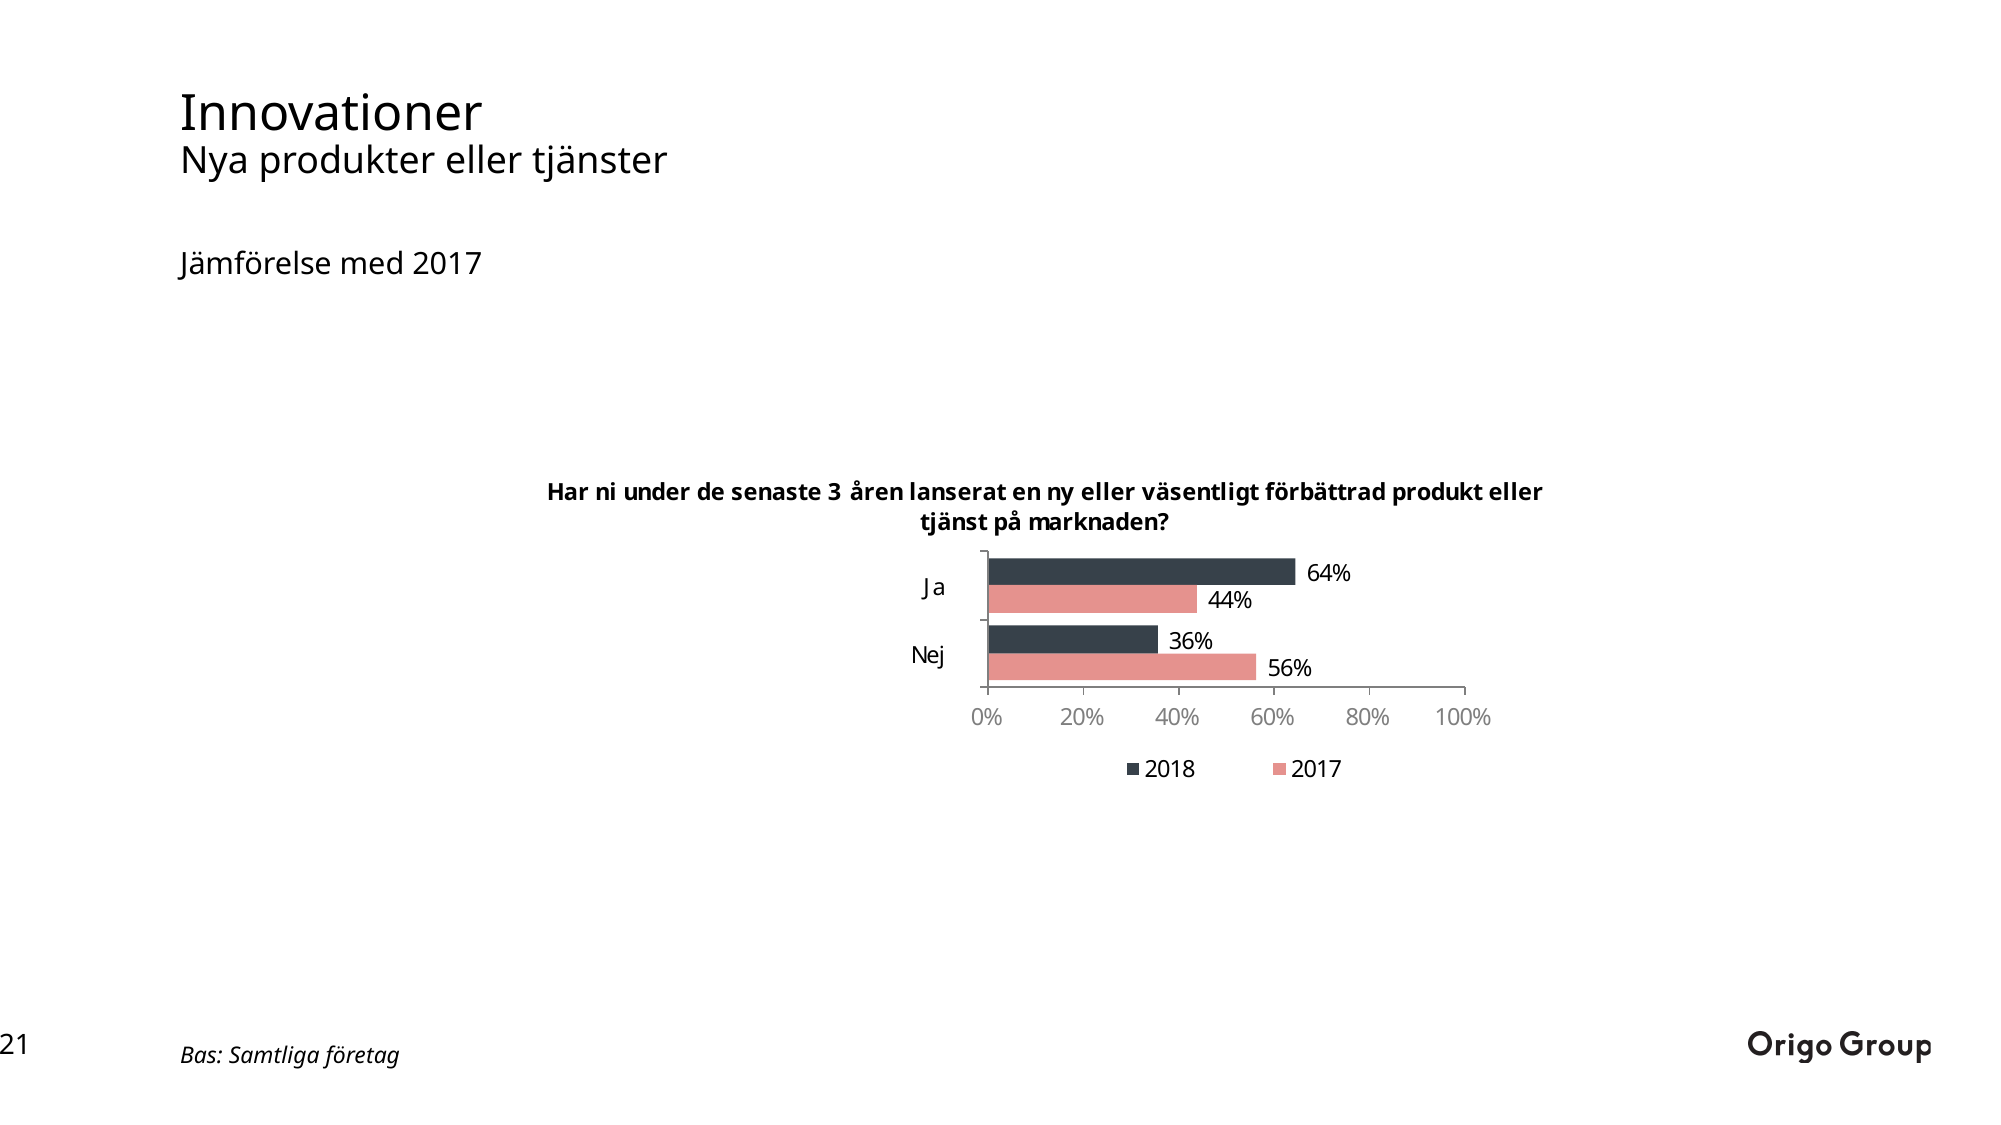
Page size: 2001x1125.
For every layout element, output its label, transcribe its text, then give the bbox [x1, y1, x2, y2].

text_box Bas: Samtliga företag [165, 1033, 1549, 1069]
title Innovationer Nya produkter eller tjänster [165, 94, 1006, 189]
list Jämförelse med 2017 [165, 236, 1006, 1015]
picture [443, 458, 1557, 807]
